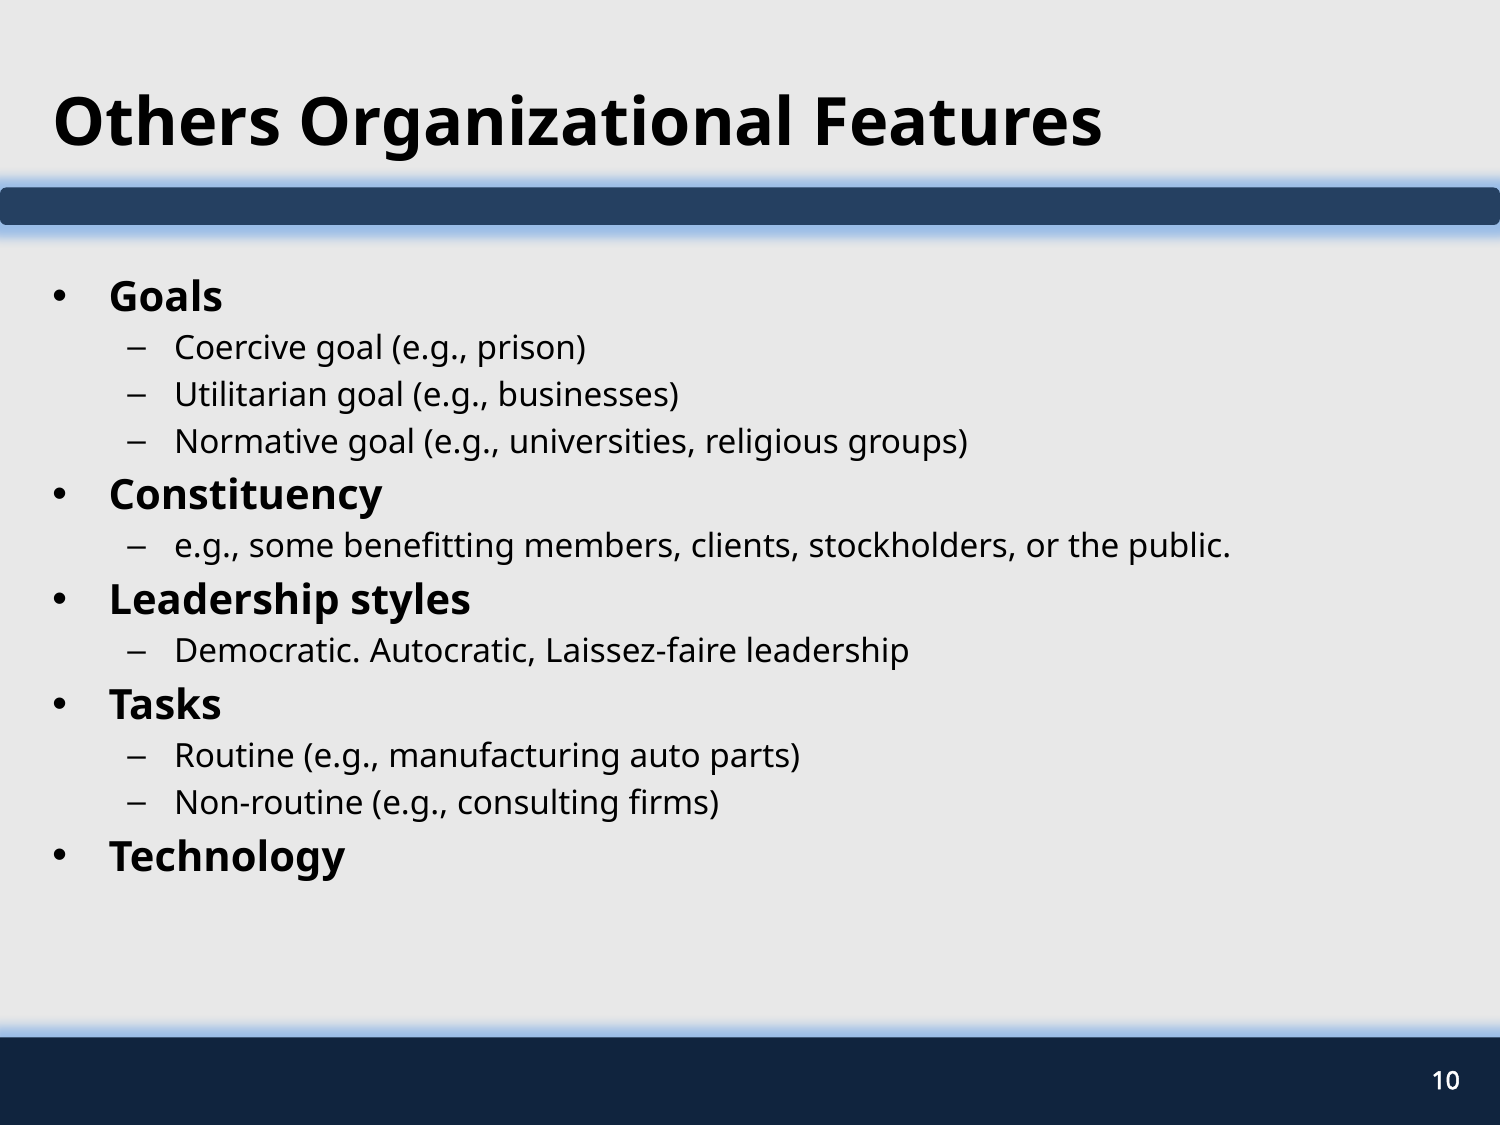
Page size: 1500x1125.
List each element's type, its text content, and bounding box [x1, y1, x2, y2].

list Goals Coercive goal (e.g., prison) Utilitarian goal (e.g., businesses) Normative goal (e.g., universities, religious groups) Constituency e.g., some benefitting members, clients, stockholders, or the public. Leadership styles Democratic. Autocratic, Laissez-faire leadership Tasks Routine (e.g., manufacturing auto parts) Non-routine (e.g., consulting firms) Technology [37, 262, 1475, 1013]
slide_number 10 [1412, 1050, 1475, 1113]
title Others Organizational Features [37, 62, 1338, 176]
